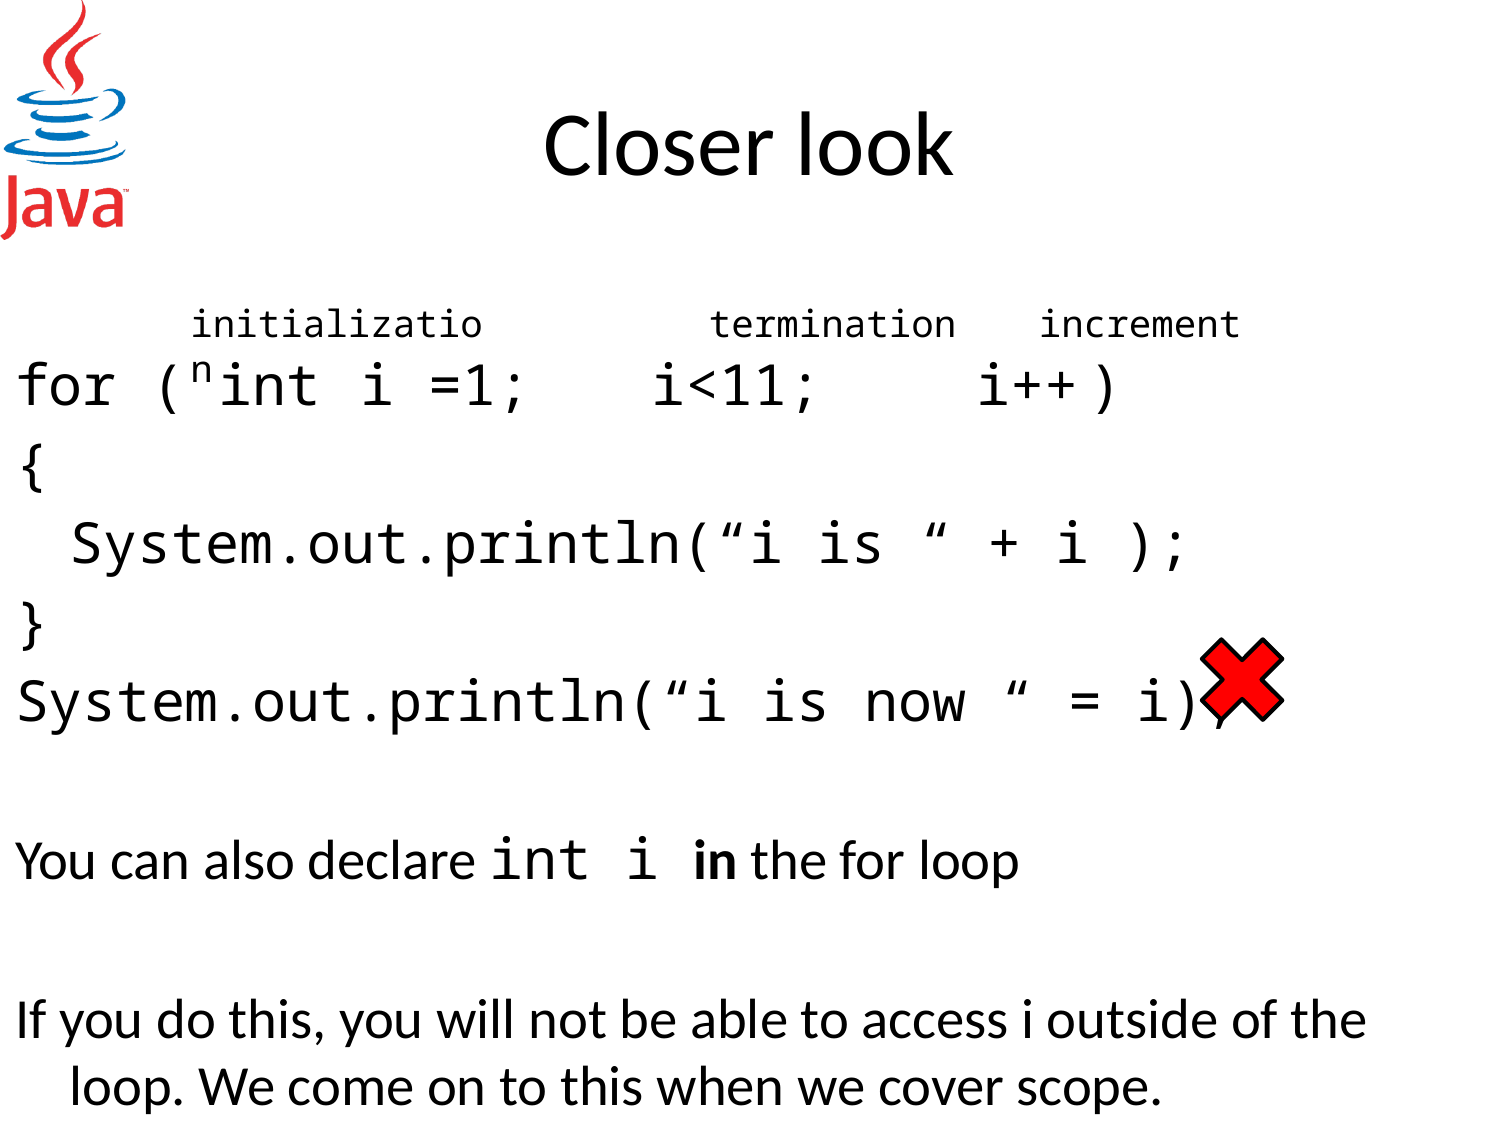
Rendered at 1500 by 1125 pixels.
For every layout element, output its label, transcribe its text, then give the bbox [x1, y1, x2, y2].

title Closer look [134, 45, 1425, 233]
list for ( int i =1; i<11; i++ ) { System.out.println(“i is “ + i ); } System.out.println(“i is now “ = i); You can also declare int i in the for loop If you do this, you will not be able to access i outside of the loop. We come on to this when we cover scope. [0, 262, 1500, 1125]
text_box increment [1023, 292, 1256, 353]
picture [0, 0, 130, 240]
text_box termination [694, 292, 971, 353]
text_box [1199, 637, 1285, 722]
text_box initialization [175, 292, 504, 398]
